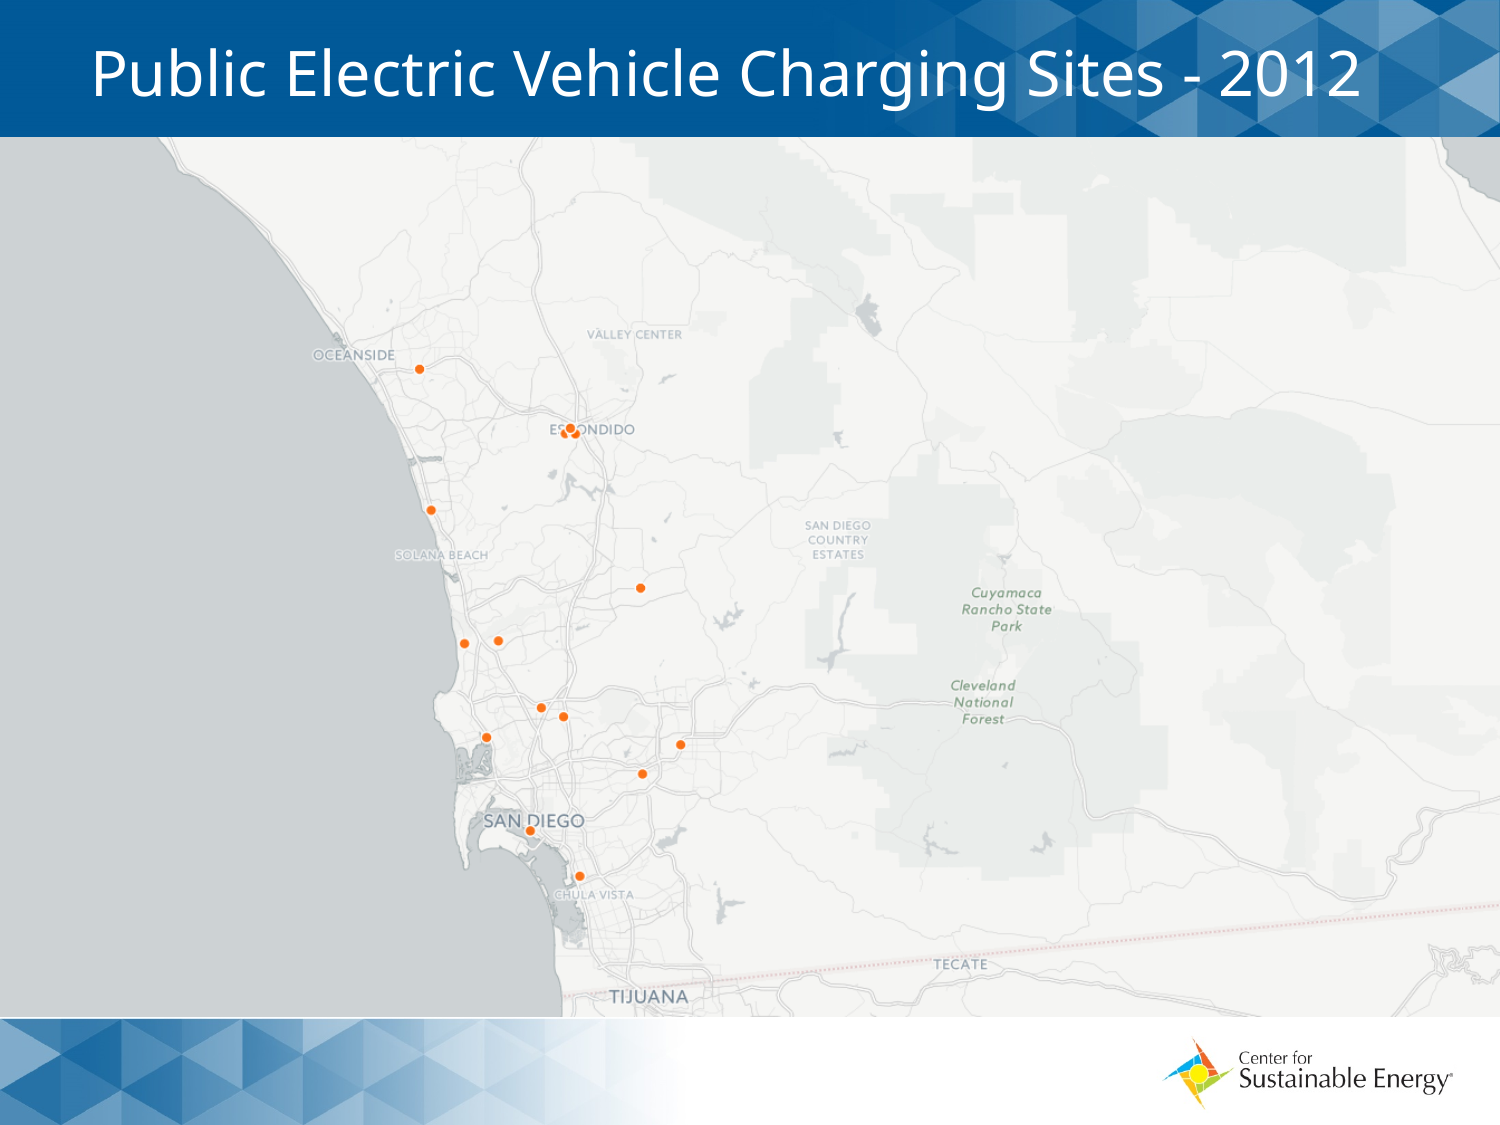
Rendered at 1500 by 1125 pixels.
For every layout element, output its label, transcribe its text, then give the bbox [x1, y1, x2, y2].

picture [0, 0, 1500, 1125]
title Public Electric Vehicle Charging Sites - 2012 [75, 0, 1425, 135]
